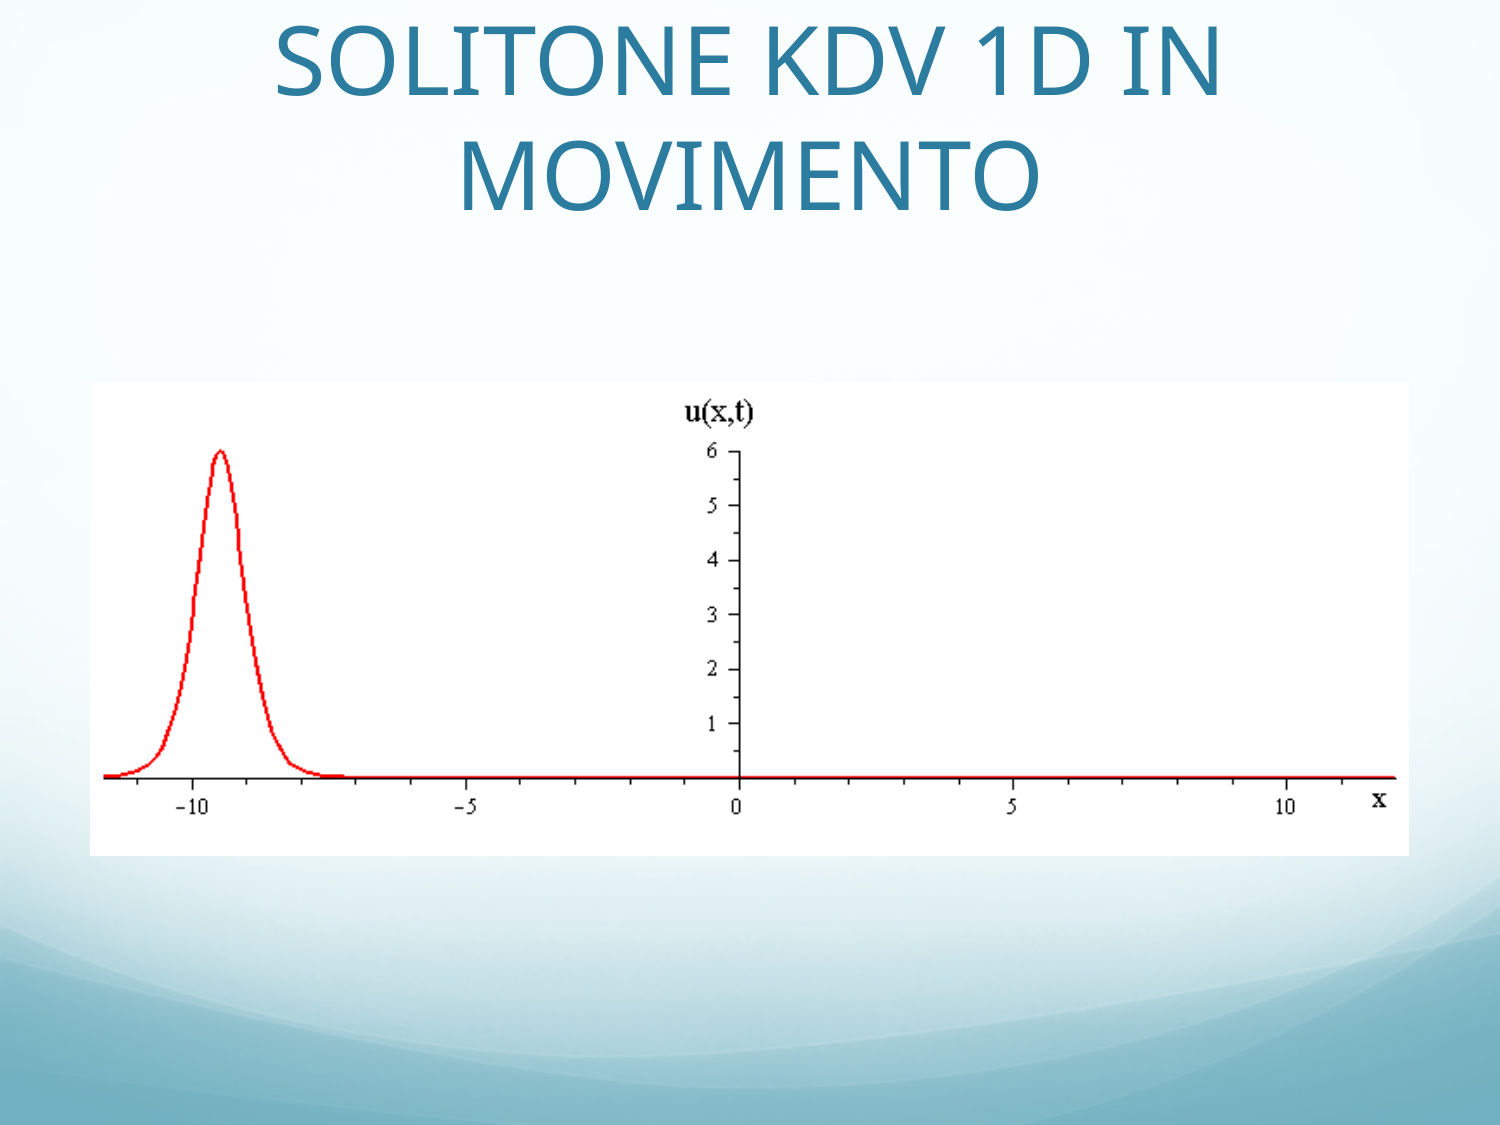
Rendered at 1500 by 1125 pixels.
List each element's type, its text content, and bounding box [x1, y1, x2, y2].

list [89, 381, 1410, 857]
title SOLITONE KDV 1D IN MOVIMENTO [90, 17, 1410, 237]
